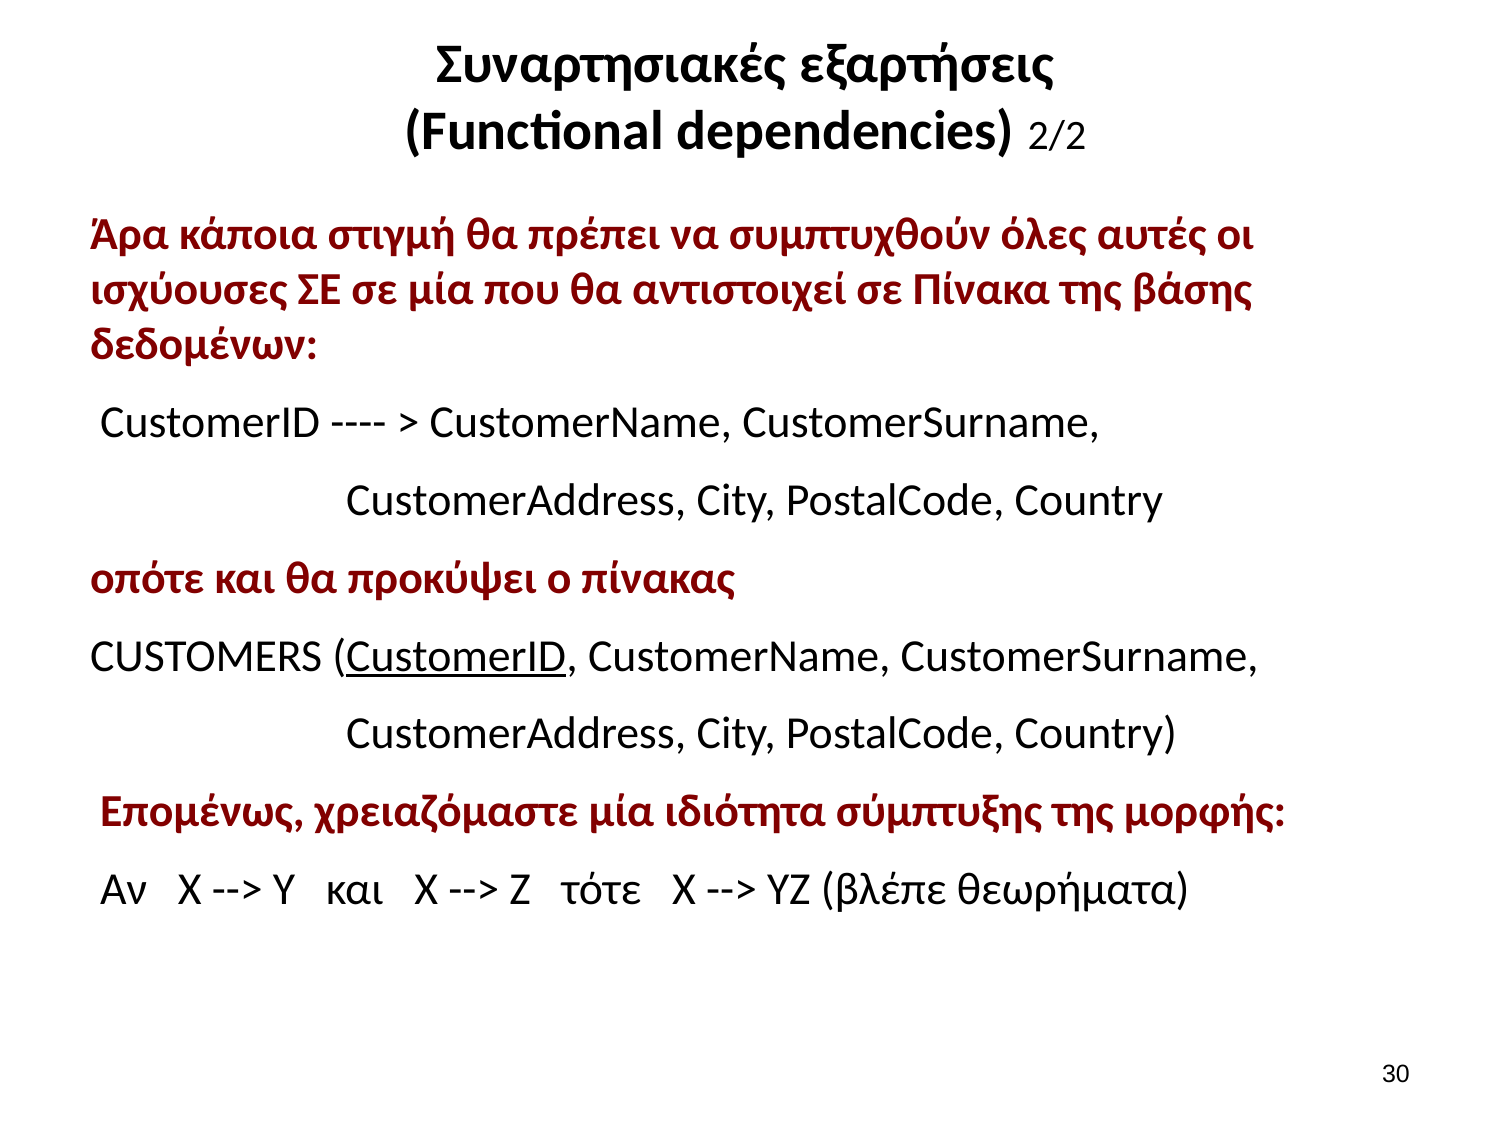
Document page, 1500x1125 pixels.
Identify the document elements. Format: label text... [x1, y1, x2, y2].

slide_number 29 [1074, 1042, 1425, 1103]
title Συναρτησιακές εξαρτήσεις (Functional dependencies) 2/2 [76, 19, 1427, 169]
list Άρα κάποια στιγμή θα πρέπει να συμπτυχθούν όλες αυτές οι ισχύουσες ΣΕ σε μία που θα αντιστοιχεί σε Πίνακα της βάσης δεδομένων: CustomerID ---- > CustomerName, CustomerSurname, CustomerAddress, City, PostalCode, Country οπότε και θα προκύψει ο πίνακας CUSTOMERS (CustomerID, CustomerName, CustomerSurname, CustomerAddress, City, PostalCode, Country) Επομένως, χρειαζόμαστε μία ιδιότητα σύμπτυξης της μορφής: Αν Χ --> Υ και Χ --> Ζ τότε Χ --> ΥΖ (βλέπε θεωρήματα) [75, 196, 1425, 1024]
